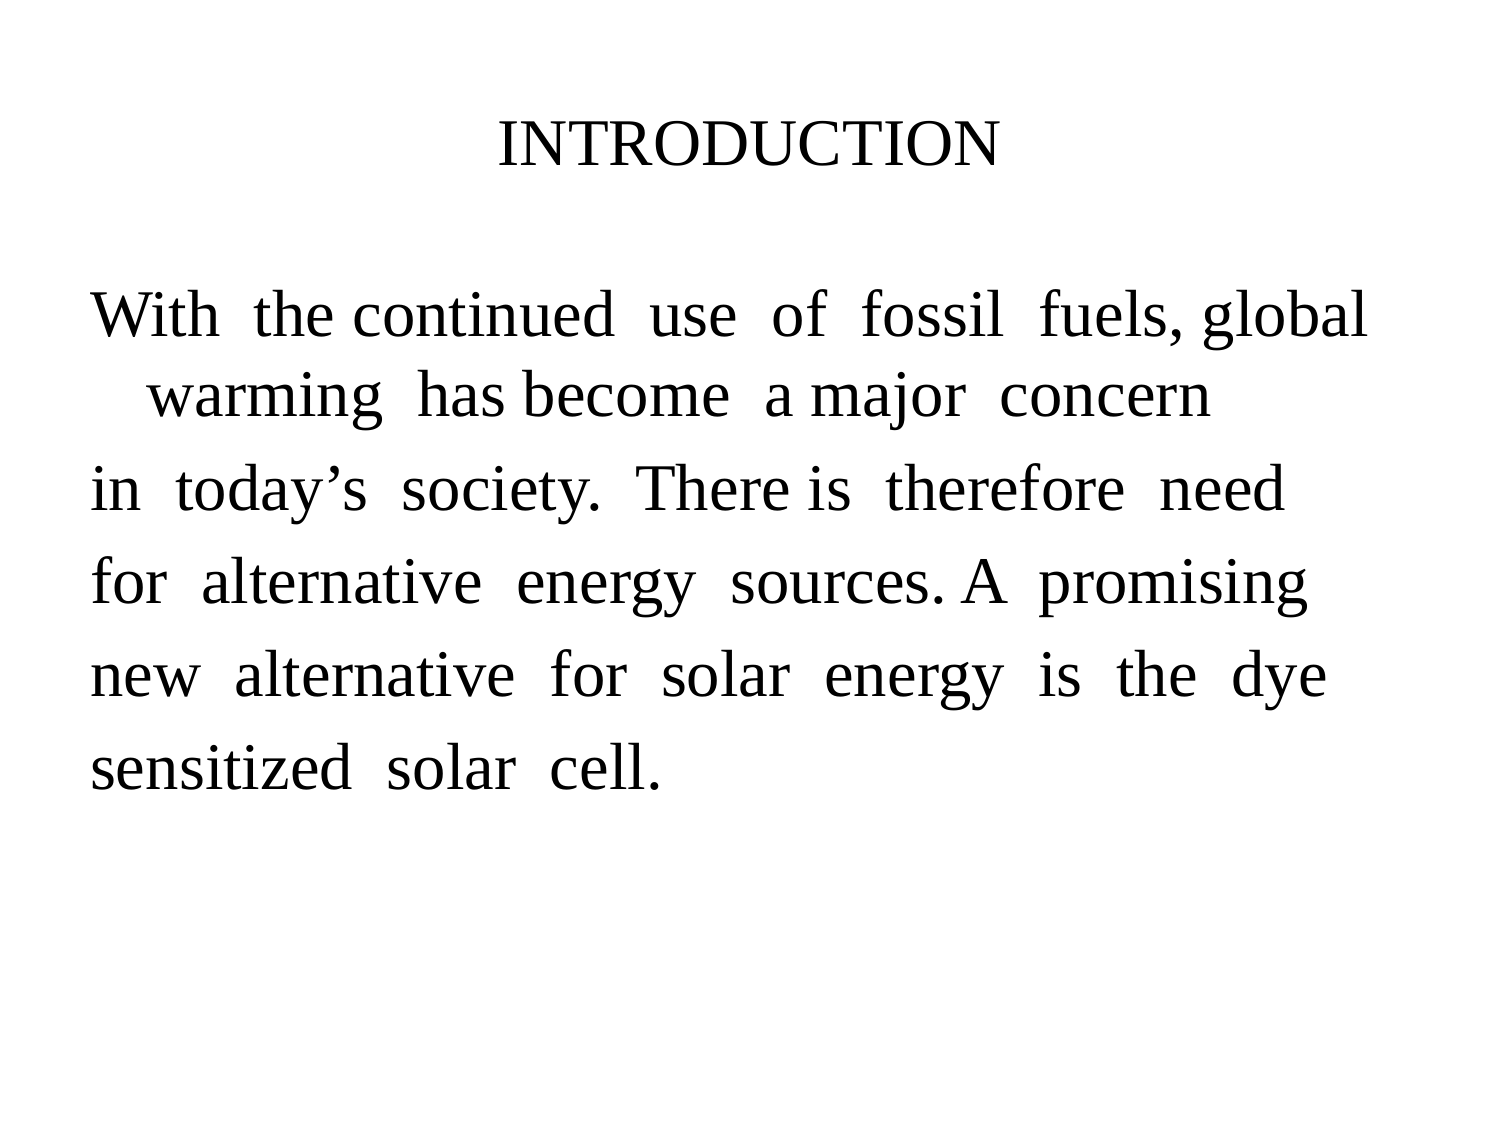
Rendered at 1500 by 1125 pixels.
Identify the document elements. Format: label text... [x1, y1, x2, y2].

title INTRODUCTION [75, 45, 1425, 233]
list With the continued use of fossil fuels, global warming has become a major concern in today’s society. There is therefore need for alternative energy sources. A promising new alternative for solar energy is the dye sensitized solar cell. [75, 262, 1425, 1005]
